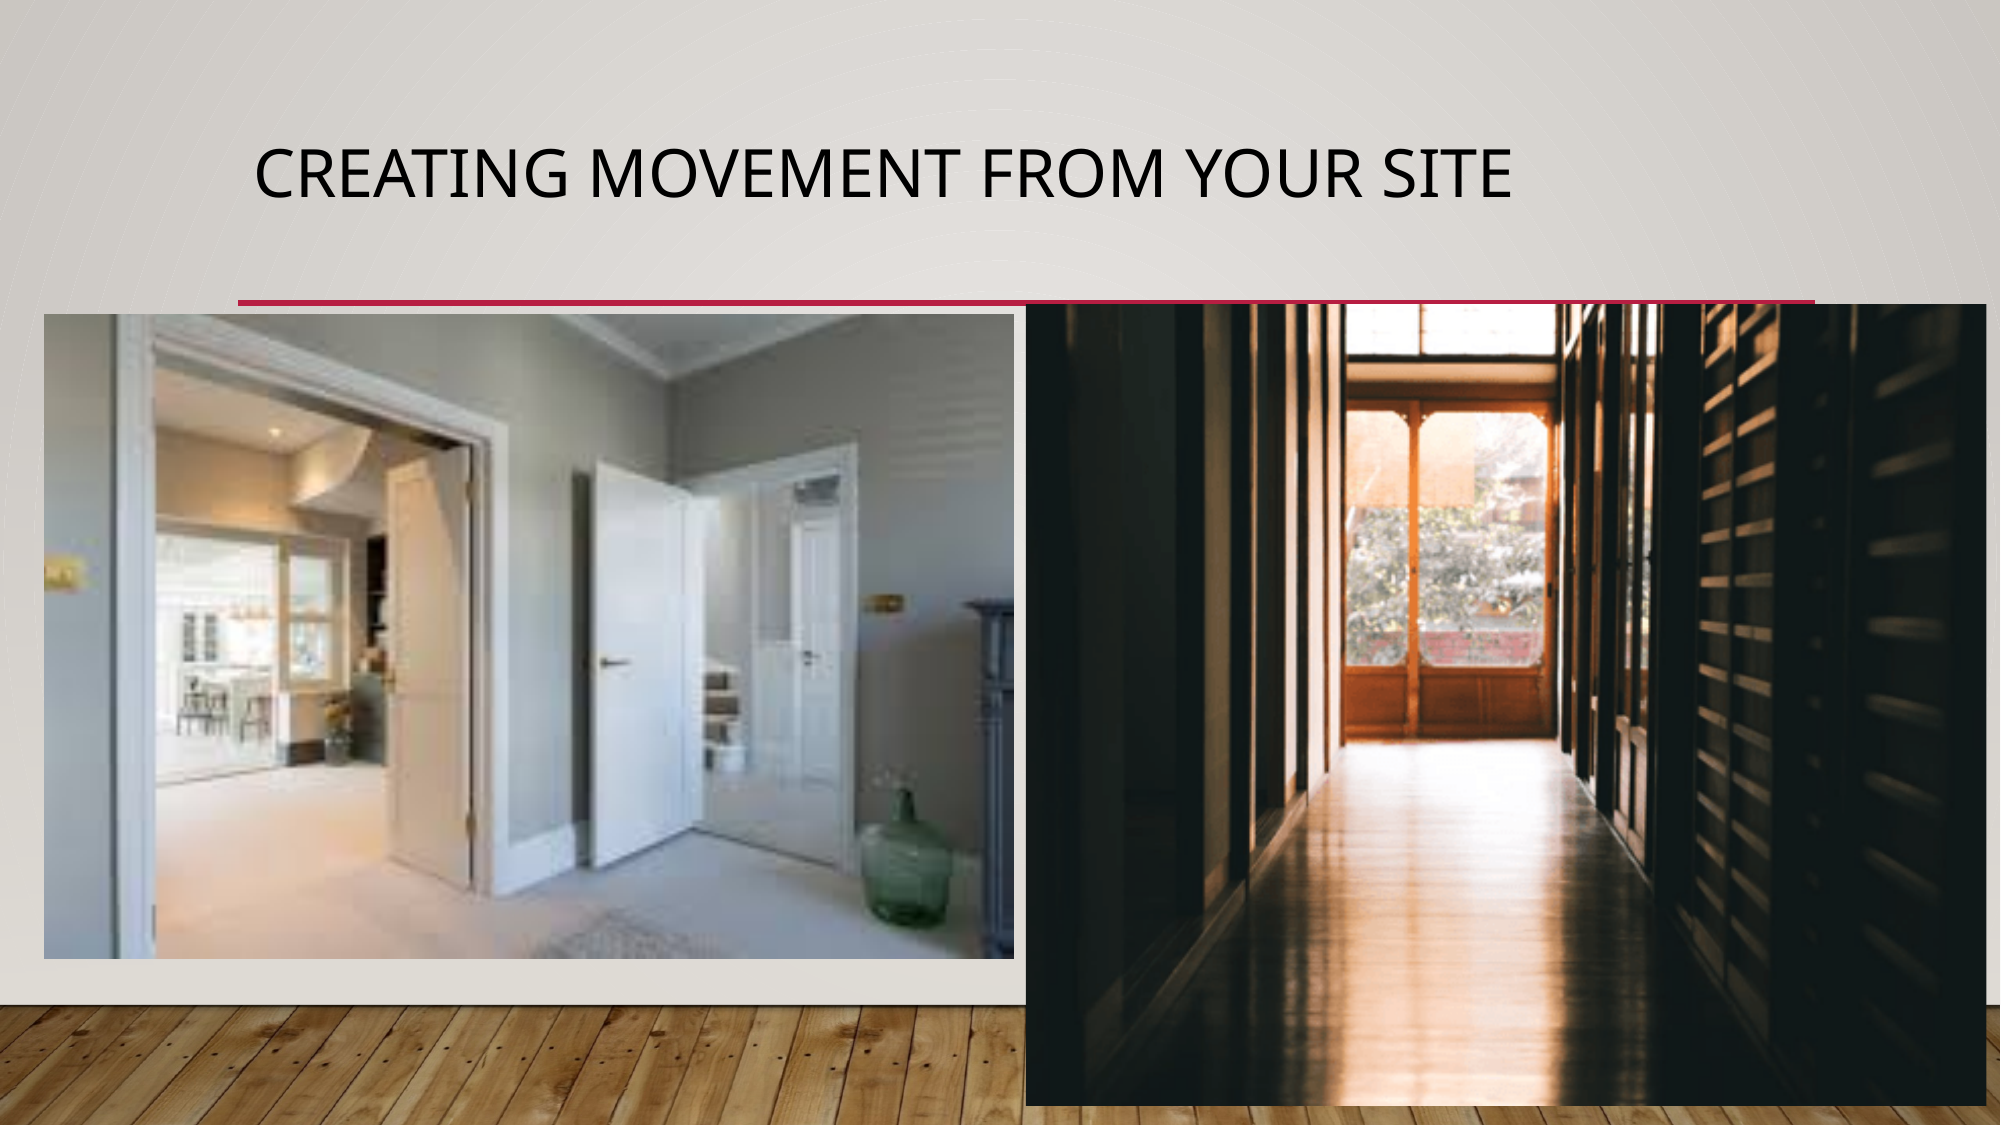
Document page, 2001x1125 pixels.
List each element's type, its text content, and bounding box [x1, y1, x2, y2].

title Creating movement from your site [238, 131, 1814, 305]
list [1025, 303, 1987, 1106]
picture [0, 1005, 2000, 1125]
picture [44, 314, 1014, 960]
